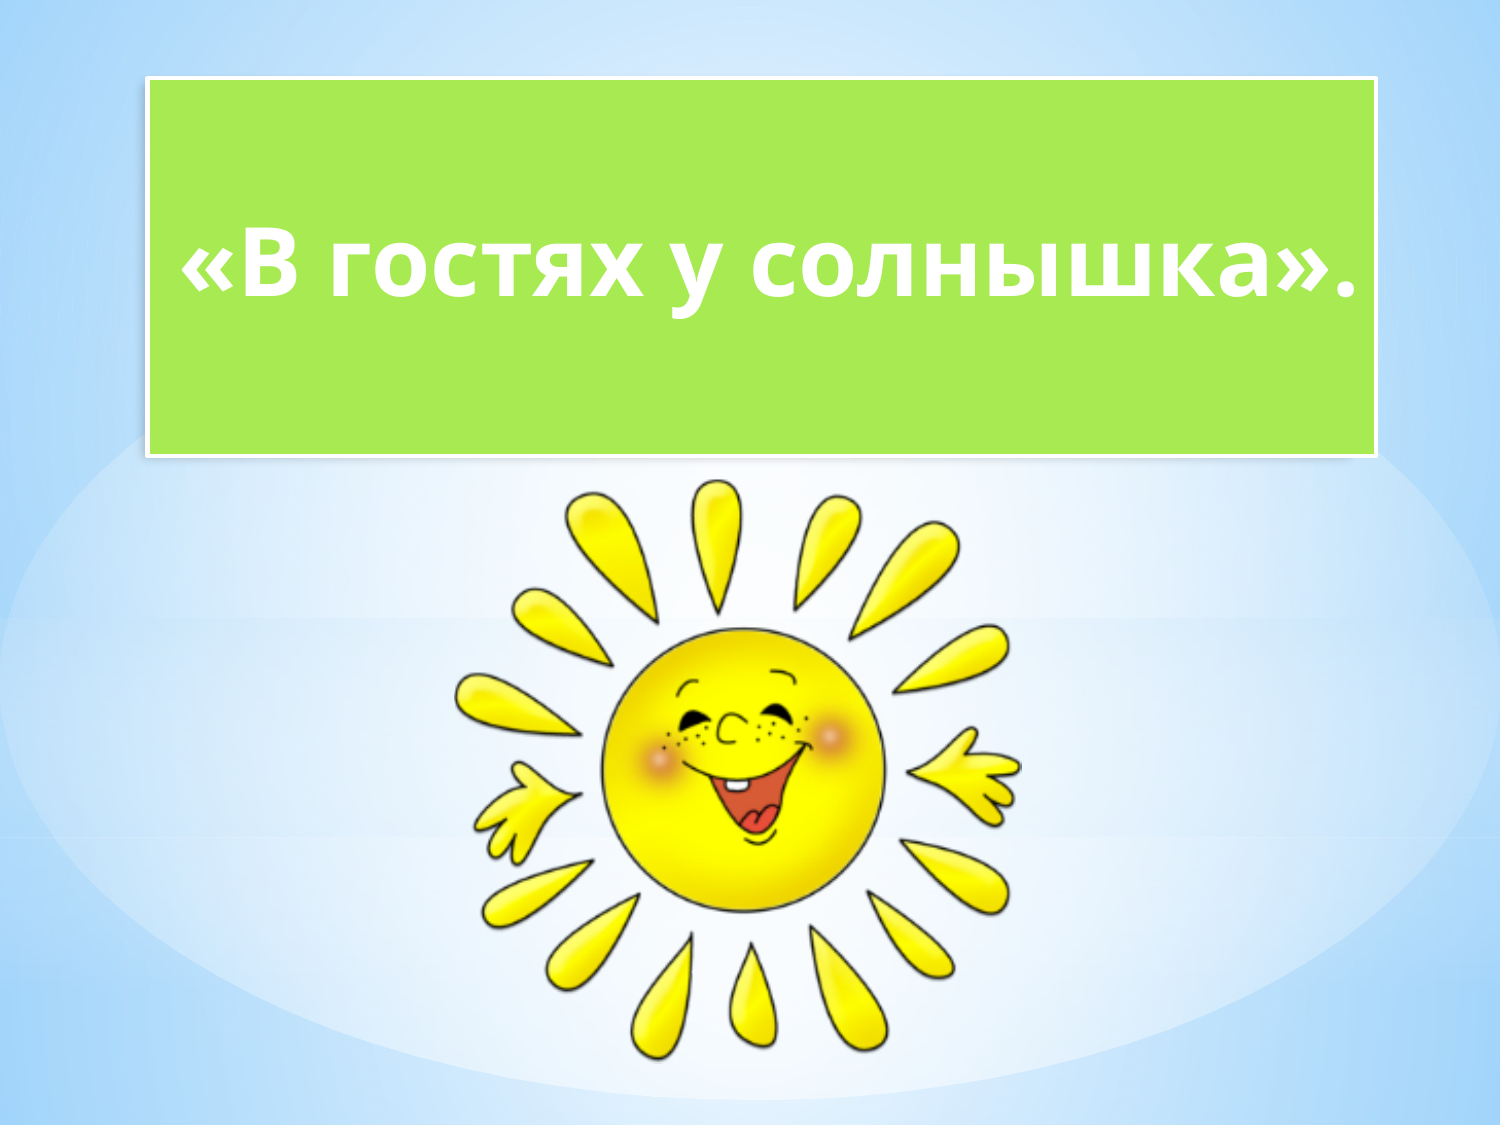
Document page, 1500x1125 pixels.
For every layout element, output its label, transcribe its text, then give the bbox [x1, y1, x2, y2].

title «В гостях у солнышка». [145, 76, 1378, 458]
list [454, 477, 1022, 1064]
